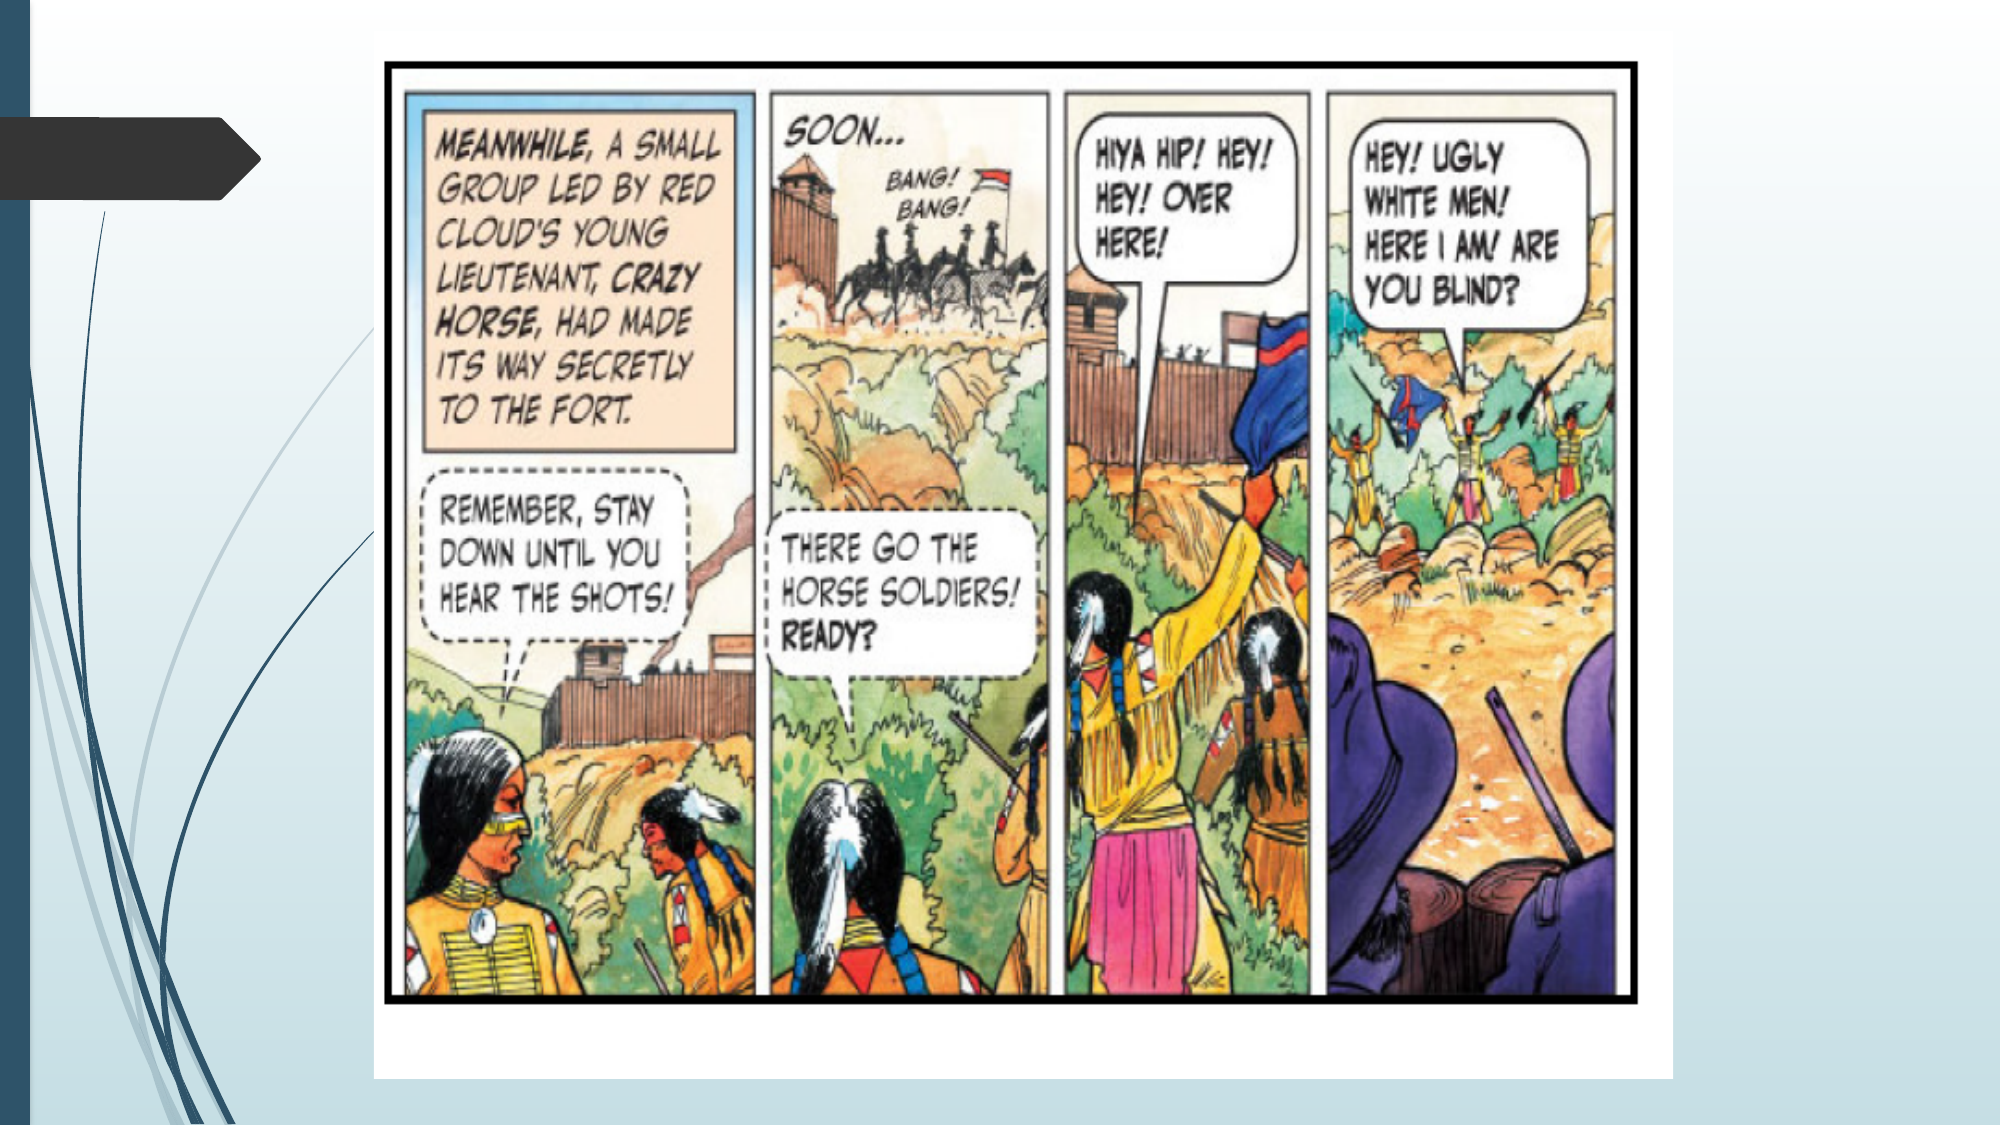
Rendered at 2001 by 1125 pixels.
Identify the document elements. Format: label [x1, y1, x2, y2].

picture [373, 30, 1674, 1080]
